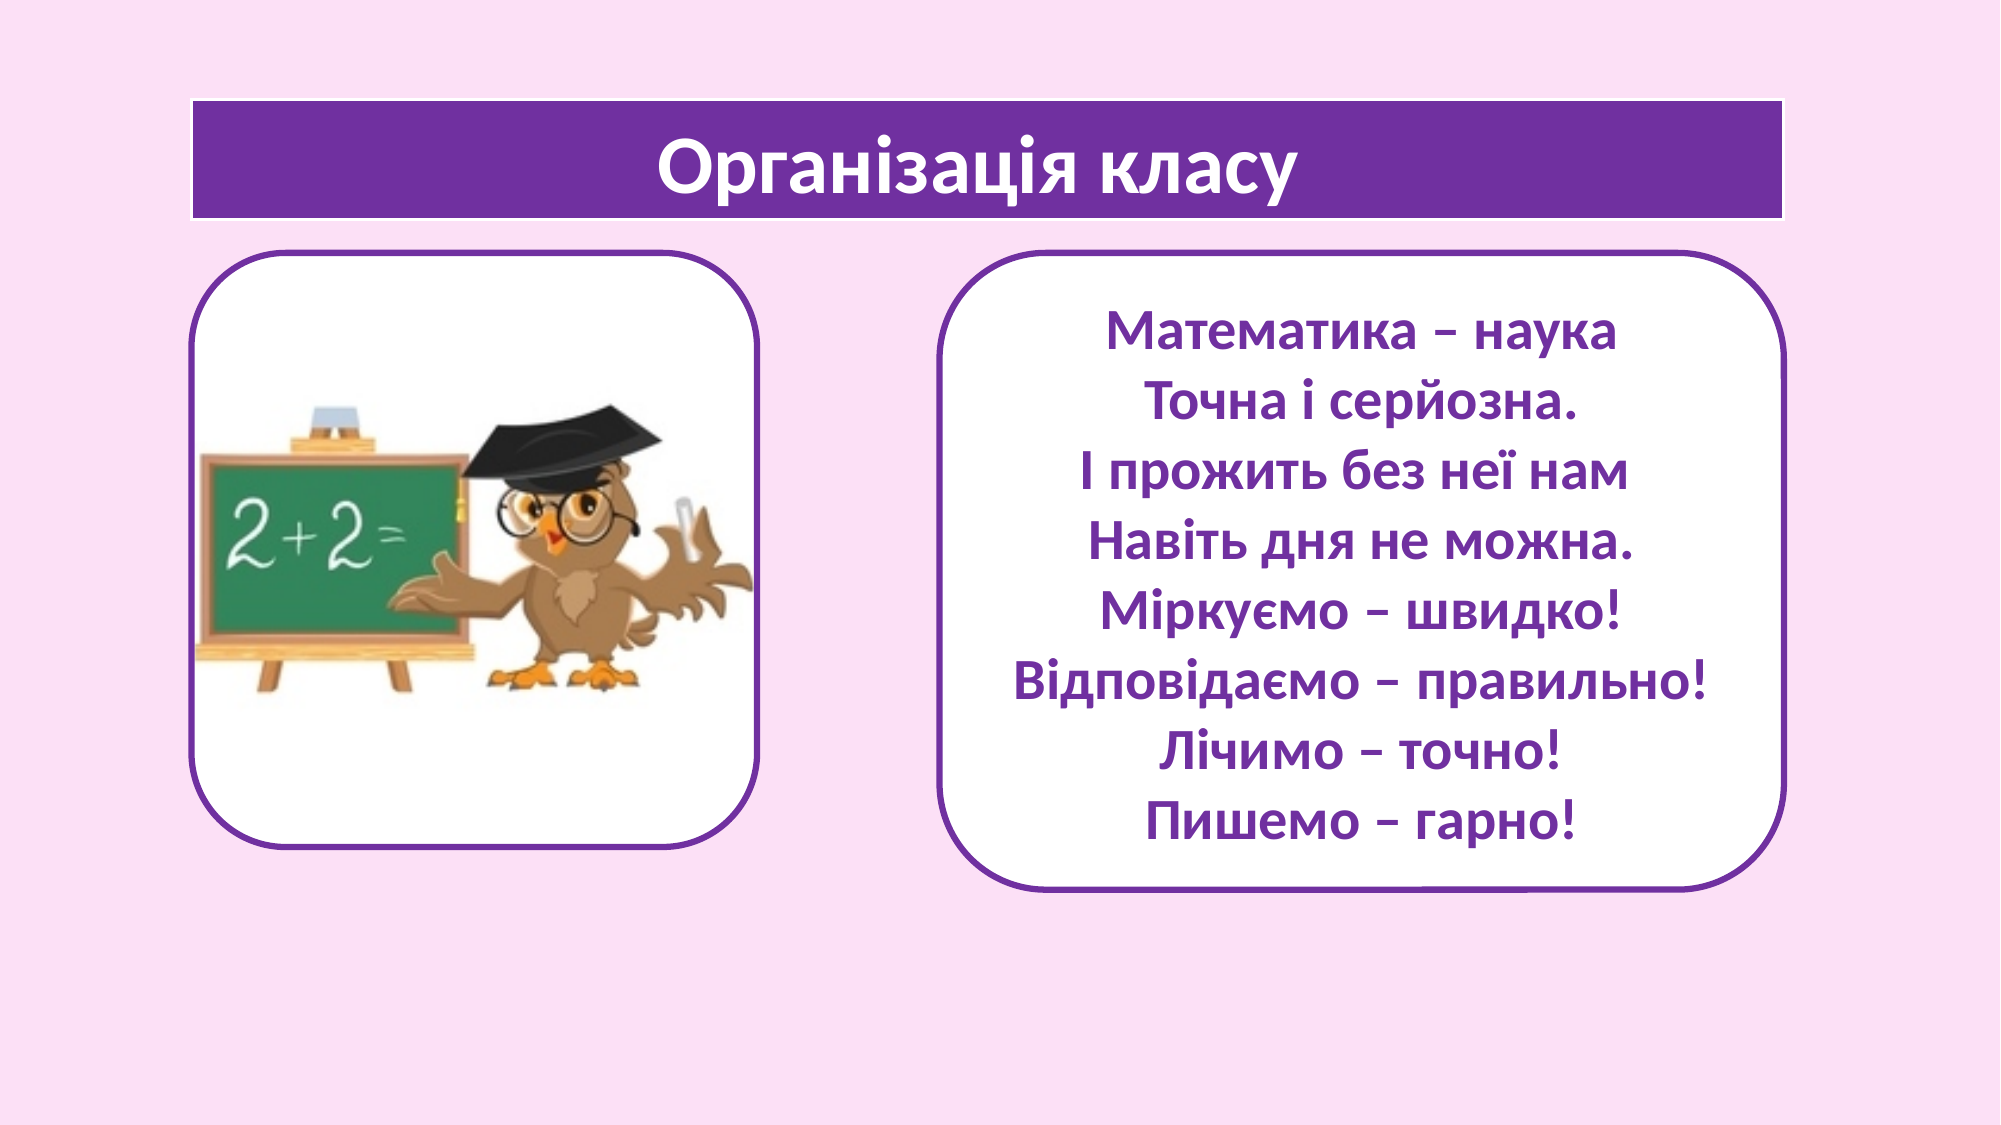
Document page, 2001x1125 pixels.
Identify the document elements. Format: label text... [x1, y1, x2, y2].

picture [191, 252, 758, 848]
text_box Організація класу [190, 98, 1785, 221]
text_box Математика – наука Точна і серйозна. І прожить без неї нам Навіть дня не можна. Міркуємо – швидко! Відповідаємо – правильно! Лічимо – точно! Пишемо – гарно! [938, 251, 1785, 891]
